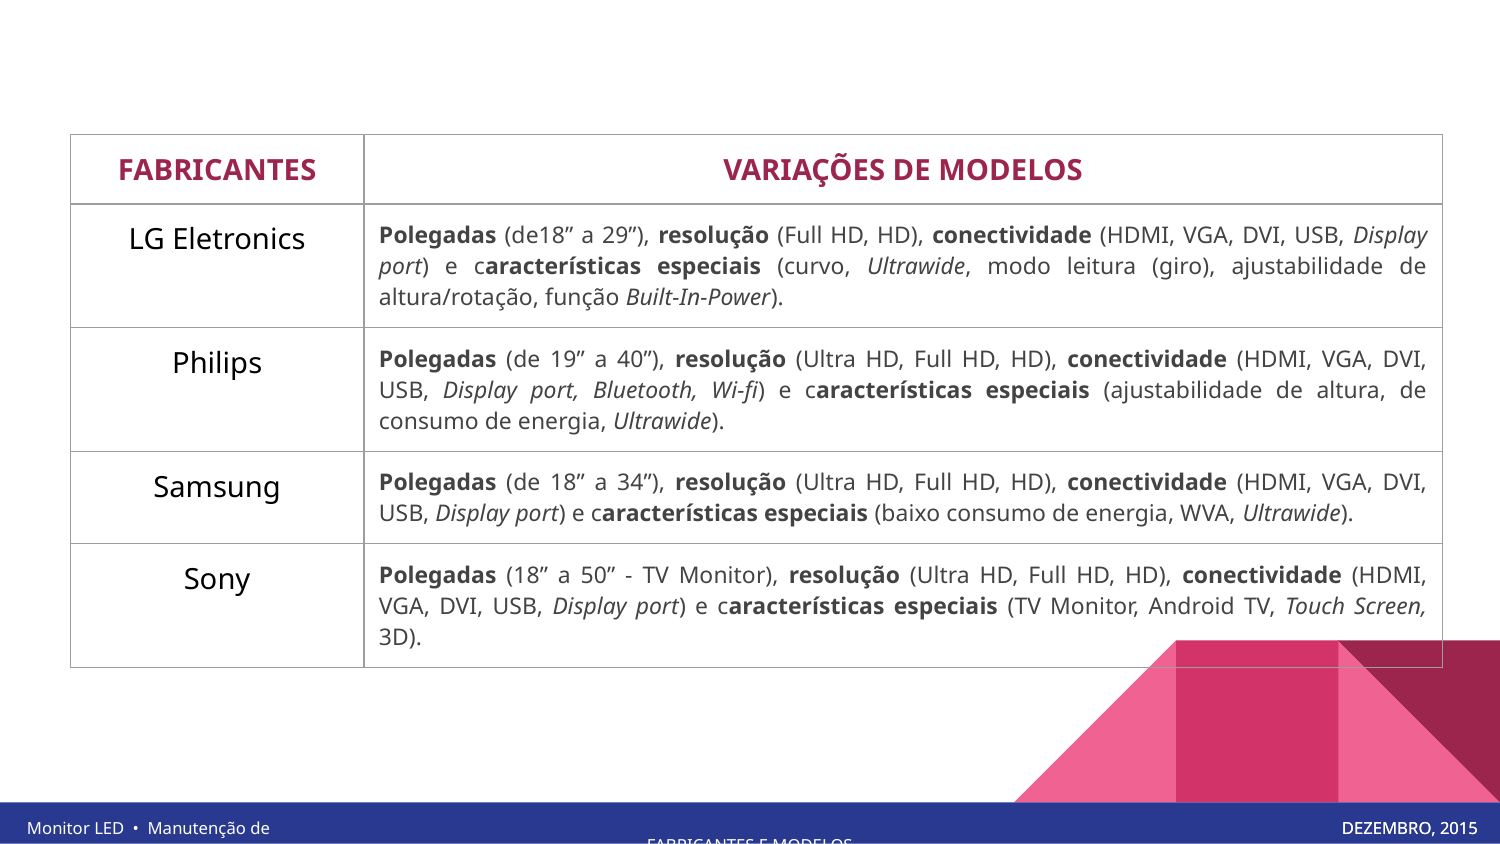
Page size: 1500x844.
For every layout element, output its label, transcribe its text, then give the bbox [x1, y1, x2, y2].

table_cell Polegadas (de18” a 29”), resolução (Full HD, HD), conectividade (HDMI, VGA, DVI, USB, Display port) e características especiais (curvo, Ultrawide, modo leitura (giro), ajustabilidade de altura/rotação, função Built-In-Power). [365, 205, 1442, 327]
table_cell Polegadas (de 19” a 40”), resolução (Ultra HD, Full HD, HD), conectividade (HDMI, VGA, DVI, USB, Display port, Bluetooth, Wi-fi) e características especiais (ajustabilidade de altura, de consumo de energia, Ultrawide). [365, 328, 1442, 451]
list Monitor LED • Manutenção de periféricos [11, 799, 360, 844]
table_cell Philips [71, 328, 363, 451]
list DEZEMBRO, 2015 [1326, 799, 1500, 844]
table_cell LG Eletronics [71, 205, 363, 327]
table_header VARIAÇÕES DE MODELOS [365, 135, 1442, 203]
table_header FABRICANTES [71, 135, 363, 203]
table_cell Polegadas (18” a 50” - TV Monitor), resolução (Ultra HD, Full HD, HD), conectividade (HDMI, VGA, DVI, USB, Display port) e características especiais (TV Monitor, Android TV, Touch Screen, 3D). [365, 544, 1442, 667]
text_box FABRICANTES E MODELOS [601, 809, 899, 844]
table_cell Samsung [71, 452, 363, 543]
table_cell Sony [71, 544, 363, 667]
table_cell Polegadas (de 18” a 34”), resolução (Ultra HD, Full HD, HD), conectividade (HDMI, VGA, DVI, USB, Display port) e características especiais (baixo consumo de energia, WVA, Ultrawide). [365, 452, 1442, 543]
